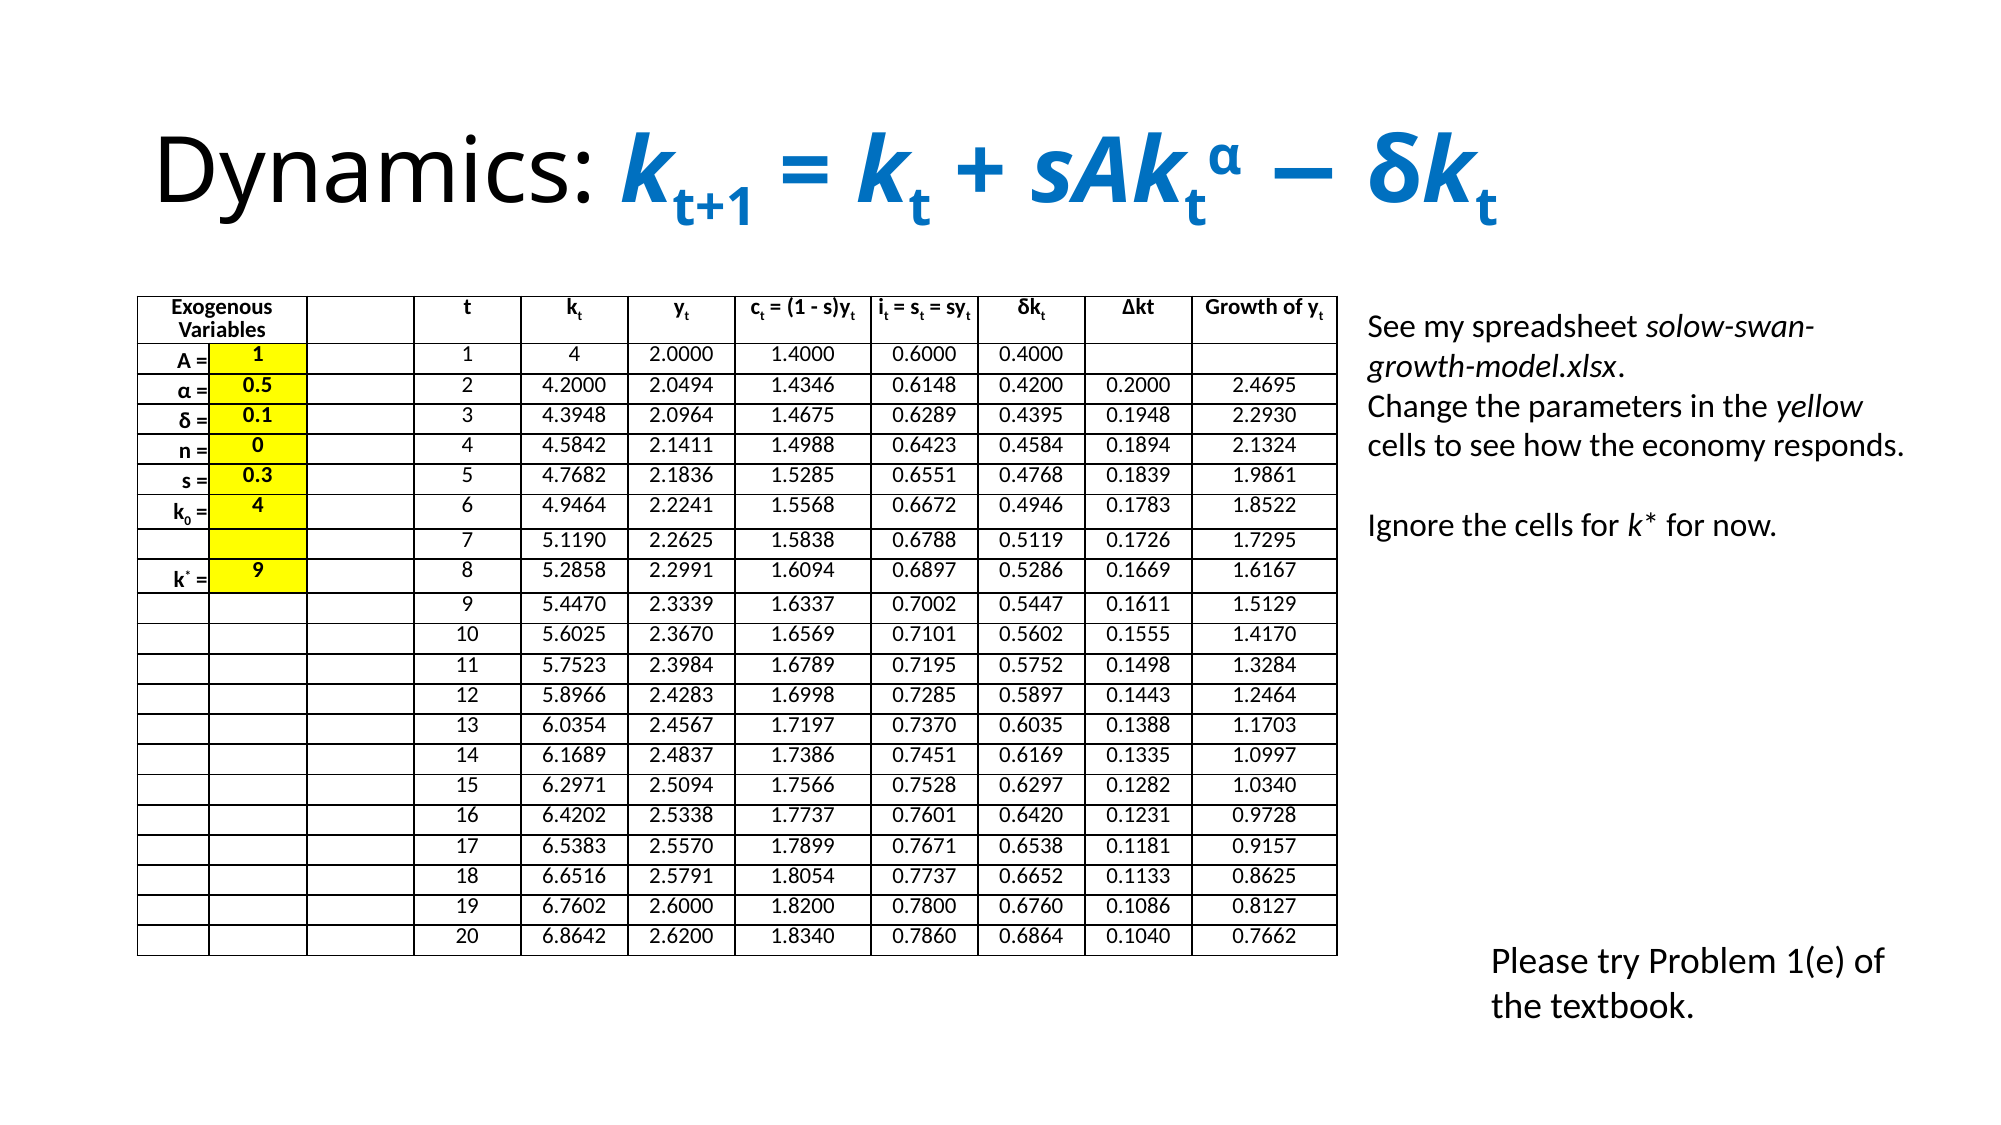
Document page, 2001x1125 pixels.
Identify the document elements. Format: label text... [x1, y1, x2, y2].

table_cell 2.2241 [629, 495, 734, 528]
table_cell 20 [415, 926, 520, 955]
table_header yt [629, 297, 734, 343]
table_cell 15 [415, 775, 520, 804]
table_cell 1.8200 [736, 896, 870, 924]
table_cell [210, 594, 306, 623]
table_cell 0.7662 [1193, 926, 1336, 955]
table_cell [138, 896, 208, 924]
table_cell 2.0494 [629, 375, 734, 403]
table_cell 8 [415, 560, 520, 592]
table_cell [308, 624, 413, 653]
table_cell [210, 806, 306, 834]
table_cell 2.3339 [629, 594, 734, 623]
table_cell [308, 405, 413, 433]
table_cell 0.5897 [979, 685, 1084, 713]
table_cell [308, 926, 413, 955]
table_cell 9 [415, 594, 520, 623]
table_cell 1.8522 [1193, 495, 1336, 528]
table_cell [308, 745, 413, 774]
table_cell [138, 594, 208, 623]
table_cell 1.6569 [736, 624, 870, 653]
table_cell [308, 530, 413, 558]
table_cell 4.3948 [522, 405, 627, 433]
table_cell 0.4200 [979, 375, 1084, 403]
table_cell 2.5791 [629, 866, 734, 894]
table_cell 6.7602 [522, 896, 627, 924]
table_cell α = [138, 375, 208, 403]
table_cell 2 [415, 375, 520, 403]
table_cell [138, 926, 208, 955]
table_cell 0.6864 [979, 926, 1084, 955]
table_cell 6.5383 [522, 836, 627, 864]
table_cell 0.1839 [1086, 465, 1191, 494]
table_cell n = [138, 435, 208, 463]
table_cell [138, 806, 208, 834]
table_cell 0.7285 [872, 685, 977, 713]
table_cell [308, 375, 413, 403]
table_cell [308, 806, 413, 834]
table_cell 2.1836 [629, 465, 734, 494]
table_cell 2.0000 [629, 344, 734, 373]
table_cell [138, 866, 208, 894]
table_cell 0.1133 [1086, 866, 1191, 894]
table_cell [138, 685, 208, 713]
table_cell 1.7899 [736, 836, 870, 864]
table_cell [138, 624, 208, 653]
table_cell 0.4946 [979, 495, 1084, 528]
table_cell 0.5119 [979, 530, 1084, 558]
table_cell 0.6551 [872, 465, 977, 494]
table_cell 1.4346 [736, 375, 870, 403]
table_cell 0.1948 [1086, 405, 1191, 433]
table_cell [210, 836, 306, 864]
table_cell 0.1894 [1086, 435, 1191, 463]
table_cell 1.5129 [1193, 594, 1336, 623]
table_cell [210, 926, 306, 955]
table_cell 6.1689 [522, 745, 627, 774]
table_cell 2.5338 [629, 806, 734, 834]
table_cell 2.1324 [1193, 435, 1336, 463]
table_cell 0.7860 [872, 926, 977, 955]
table_cell 1.7737 [736, 806, 870, 834]
table_cell 0.6289 [872, 405, 977, 433]
table_cell 0.7800 [872, 896, 977, 924]
title Dynamics: kt+1 = kt + sAktα − δkt [137, 59, 1863, 278]
table_cell 0.6423 [872, 435, 977, 463]
table_cell 1.6337 [736, 594, 870, 623]
table_cell 0.8625 [1193, 866, 1336, 894]
table_cell 0.3 [210, 465, 306, 494]
table_cell 0.8127 [1193, 896, 1336, 924]
table_cell 0.7101 [872, 624, 977, 653]
table_cell 0.1555 [1086, 624, 1191, 653]
table_cell [138, 530, 208, 558]
table_cell 18 [415, 866, 520, 894]
table_cell 0.1181 [1086, 836, 1191, 864]
table_cell [138, 655, 208, 683]
table_cell 0.4584 [979, 435, 1084, 463]
table_cell 0.1783 [1086, 495, 1191, 528]
table_header [308, 297, 413, 343]
table_cell 7 [415, 530, 520, 558]
table_cell 0.1086 [1086, 896, 1191, 924]
table_cell 0.6897 [872, 560, 977, 592]
table_cell 2.2991 [629, 560, 734, 592]
table_cell 2.0964 [629, 405, 734, 433]
text_box Please try Problem 1(e) of the textbook. [1476, 928, 1925, 1034]
table_cell 0.6169 [979, 745, 1084, 774]
table_cell 1.8054 [736, 866, 870, 894]
table_cell 1.6998 [736, 685, 870, 713]
table_cell 2.3670 [629, 624, 734, 653]
table_cell 0.1443 [1086, 685, 1191, 713]
table_cell [138, 715, 208, 743]
table_cell k0 = [138, 495, 208, 528]
table_cell 0.6672 [872, 495, 977, 528]
table_cell 2.2625 [629, 530, 734, 558]
table_cell 0.9728 [1193, 806, 1336, 834]
table_cell 3 [415, 405, 520, 433]
table_cell 0.1726 [1086, 530, 1191, 558]
table_cell 13 [415, 715, 520, 743]
table_cell [308, 594, 413, 623]
table_cell 1.8340 [736, 926, 870, 955]
table_header t [415, 297, 520, 343]
table_cell [138, 745, 208, 774]
table_header ct = (1 - s)yt [736, 297, 870, 343]
table_cell [308, 560, 413, 592]
table_cell s = [138, 465, 208, 494]
table_cell [308, 685, 413, 713]
table_cell [210, 624, 306, 653]
table_cell 1.4988 [736, 435, 870, 463]
table_cell 5.2858 [522, 560, 627, 592]
table_cell 0.5752 [979, 655, 1084, 683]
table_cell 0.9157 [1193, 836, 1336, 864]
table_cell 0.4768 [979, 465, 1084, 494]
table_cell 0.7601 [872, 806, 977, 834]
table_cell 10 [415, 624, 520, 653]
table_cell 1.9861 [1193, 465, 1336, 494]
table_cell 2.6000 [629, 896, 734, 924]
table_cell 0.1335 [1086, 745, 1191, 774]
table_cell 19 [415, 896, 520, 924]
table_header kt [522, 297, 627, 343]
table_cell 1.1703 [1193, 715, 1336, 743]
table_cell δ = [138, 405, 208, 433]
table_cell 0.5286 [979, 560, 1084, 592]
table_cell 4 [415, 435, 520, 463]
table_cell [210, 685, 306, 713]
table_cell 0.1611 [1086, 594, 1191, 623]
table_cell [308, 465, 413, 494]
table_cell 1.5838 [736, 530, 870, 558]
table_cell 1.3284 [1193, 655, 1336, 683]
table_cell 1.4170 [1193, 624, 1336, 653]
table_cell 1.7386 [736, 745, 870, 774]
table_header δkt [979, 297, 1084, 343]
table_cell [308, 495, 413, 528]
table_header Exogenous Variables [138, 297, 306, 343]
table_cell 14 [415, 745, 520, 774]
table_cell 0.7671 [872, 836, 977, 864]
table_cell 6.6516 [522, 866, 627, 894]
table_cell 2.4283 [629, 685, 734, 713]
table_cell 4 [522, 344, 627, 373]
table_cell 9 [210, 560, 306, 592]
table_cell 1.0340 [1193, 775, 1336, 804]
table_cell 4.5842 [522, 435, 627, 463]
table_cell 4.2000 [522, 375, 627, 403]
table_cell [1193, 344, 1336, 373]
table_cell 1.7566 [736, 775, 870, 804]
table_cell 5.1190 [522, 530, 627, 558]
table_cell 1.7197 [736, 715, 870, 743]
table_cell 2.4837 [629, 745, 734, 774]
text_box See my spreadsheet solow-swan-growth-model.xlsx. Change the parameters in the yellow cells to see how the economy responds. Ignore the cells for k* for now. [1353, 296, 1925, 551]
table_cell 1.5285 [736, 465, 870, 494]
table_cell 6.8642 [522, 926, 627, 955]
table_cell [210, 896, 306, 924]
table_cell 0.6538 [979, 836, 1084, 864]
table_cell [308, 866, 413, 894]
table_cell 0.7528 [872, 775, 977, 804]
table_cell 1.6167 [1193, 560, 1336, 592]
table_cell 0.1669 [1086, 560, 1191, 592]
table_cell 0.7002 [872, 594, 977, 623]
table_cell 0.4395 [979, 405, 1084, 433]
table_cell 4.7682 [522, 465, 627, 494]
table_header Growth of yt [1193, 297, 1336, 343]
table_cell 5.8966 [522, 685, 627, 713]
table_header Δkt [1086, 297, 1191, 343]
table_cell 0.7451 [872, 745, 977, 774]
table_cell 1.4000 [736, 344, 870, 373]
table_cell [308, 344, 413, 373]
table_cell 0.6000 [872, 344, 977, 373]
table_cell 0.7370 [872, 715, 977, 743]
table_cell [210, 715, 306, 743]
table_cell 0.7737 [872, 866, 977, 894]
table_cell 1.0997 [1193, 745, 1336, 774]
table_cell 0.1498 [1086, 655, 1191, 683]
table_cell [138, 836, 208, 864]
table_cell [138, 775, 208, 804]
table_header it = st = syt [872, 297, 977, 343]
table_cell 0.2000 [1086, 375, 1191, 403]
table_cell [308, 775, 413, 804]
table_cell 2.2930 [1193, 405, 1336, 433]
table_cell 1 [415, 344, 520, 373]
table_cell 2.5094 [629, 775, 734, 804]
table_cell [308, 896, 413, 924]
table_cell 0.6652 [979, 866, 1084, 894]
table_cell 0.6788 [872, 530, 977, 558]
table_cell [210, 745, 306, 774]
table_cell 4 [210, 495, 306, 528]
table_cell 5.7523 [522, 655, 627, 683]
table_cell [308, 435, 413, 463]
table_cell 0.6760 [979, 896, 1084, 924]
table_cell [1086, 344, 1191, 373]
table_cell 0.6420 [979, 806, 1084, 834]
table_cell 0.1231 [1086, 806, 1191, 834]
table_cell [210, 530, 306, 558]
table_cell [308, 836, 413, 864]
table_cell [210, 775, 306, 804]
table_cell 4.9464 [522, 495, 627, 528]
table_cell 5.4470 [522, 594, 627, 623]
table_cell 2.6200 [629, 926, 734, 955]
table_cell 0 [210, 435, 306, 463]
table_cell 6.4202 [522, 806, 627, 834]
table_cell 0.1282 [1086, 775, 1191, 804]
table_cell 1.5568 [736, 495, 870, 528]
table_cell 2.4567 [629, 715, 734, 743]
table_cell 0.1040 [1086, 926, 1191, 955]
table_cell 0.1 [210, 405, 306, 433]
table_cell 1.6789 [736, 655, 870, 683]
table_cell 2.5570 [629, 836, 734, 864]
table_cell 0.6297 [979, 775, 1084, 804]
table_cell 0.7195 [872, 655, 977, 683]
table_cell 11 [415, 655, 520, 683]
table_cell 1.6094 [736, 560, 870, 592]
table_cell 0.5 [210, 375, 306, 403]
table_cell 2.4695 [1193, 375, 1336, 403]
table_cell 6 [415, 495, 520, 528]
table_cell 17 [415, 836, 520, 864]
table_cell 5.6025 [522, 624, 627, 653]
table_cell 0.5447 [979, 594, 1084, 623]
table_cell 1.2464 [1193, 685, 1336, 713]
table_cell [308, 715, 413, 743]
table_cell 1.4675 [736, 405, 870, 433]
table_cell A = [138, 344, 208, 373]
table_cell 5 [415, 465, 520, 494]
table_cell 0.6035 [979, 715, 1084, 743]
table_cell [210, 655, 306, 683]
table_cell 16 [415, 806, 520, 834]
table_cell 1.7295 [1193, 530, 1336, 558]
table_cell 2.3984 [629, 655, 734, 683]
table_cell 0.1388 [1086, 715, 1191, 743]
table_cell k* = [138, 560, 208, 592]
table_cell 6.2971 [522, 775, 627, 804]
table_cell [308, 655, 413, 683]
table_cell 0.4000 [979, 344, 1084, 373]
table_cell 0.6148 [872, 375, 977, 403]
table_cell 0.5602 [979, 624, 1084, 653]
table_cell [210, 866, 306, 894]
table_cell 1 [210, 344, 306, 373]
table_cell 2.1411 [629, 435, 734, 463]
table_cell 6.0354 [522, 715, 627, 743]
table_cell 12 [415, 685, 520, 713]
